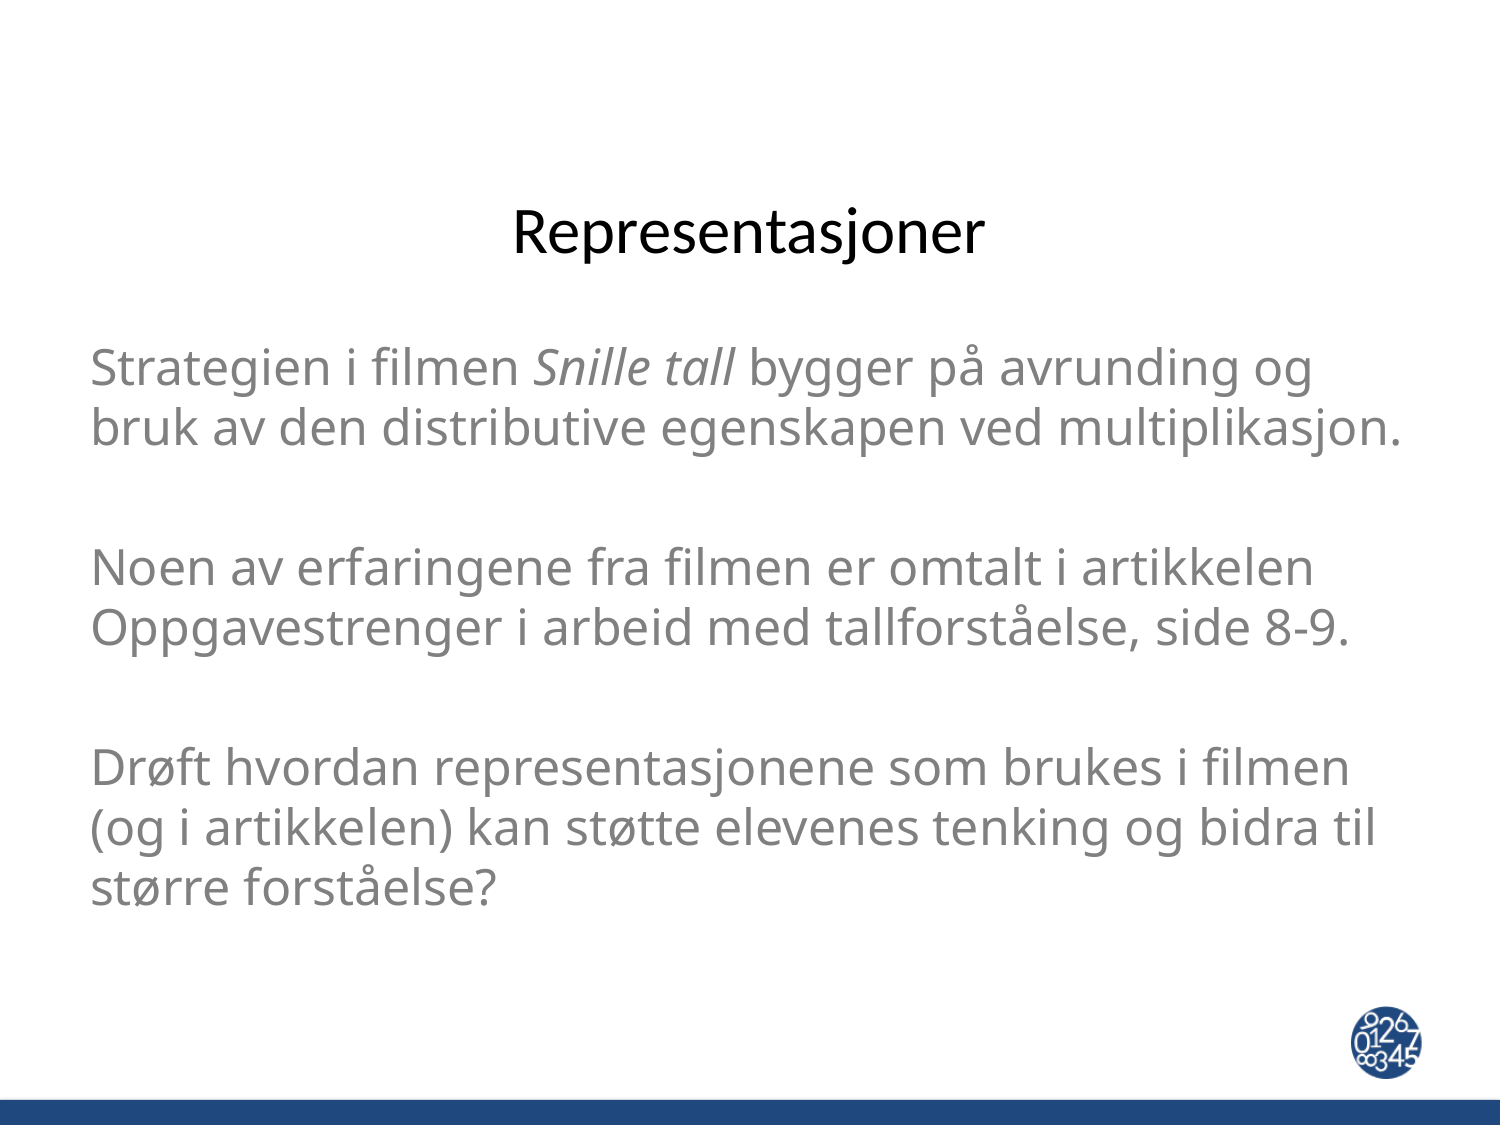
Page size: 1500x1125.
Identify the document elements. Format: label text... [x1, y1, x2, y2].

list Strategien i filmen Snille tall bygger på avrunding og bruk av den distributive egenskapen ved multiplikasjon. Noen av erfaringene fra filmen er omtalt i artikkelen Oppgavestrenger i arbeid med tallforståelse, side 8-9. Drøft hvordan representasjonene som brukes i filmen (og i artikkelen) kan støtte elevenes tenking og bidra til større forståelse? [75, 328, 1425, 988]
picture [1351, 1006, 1428, 1079]
title Representasjoner [75, 150, 1425, 303]
